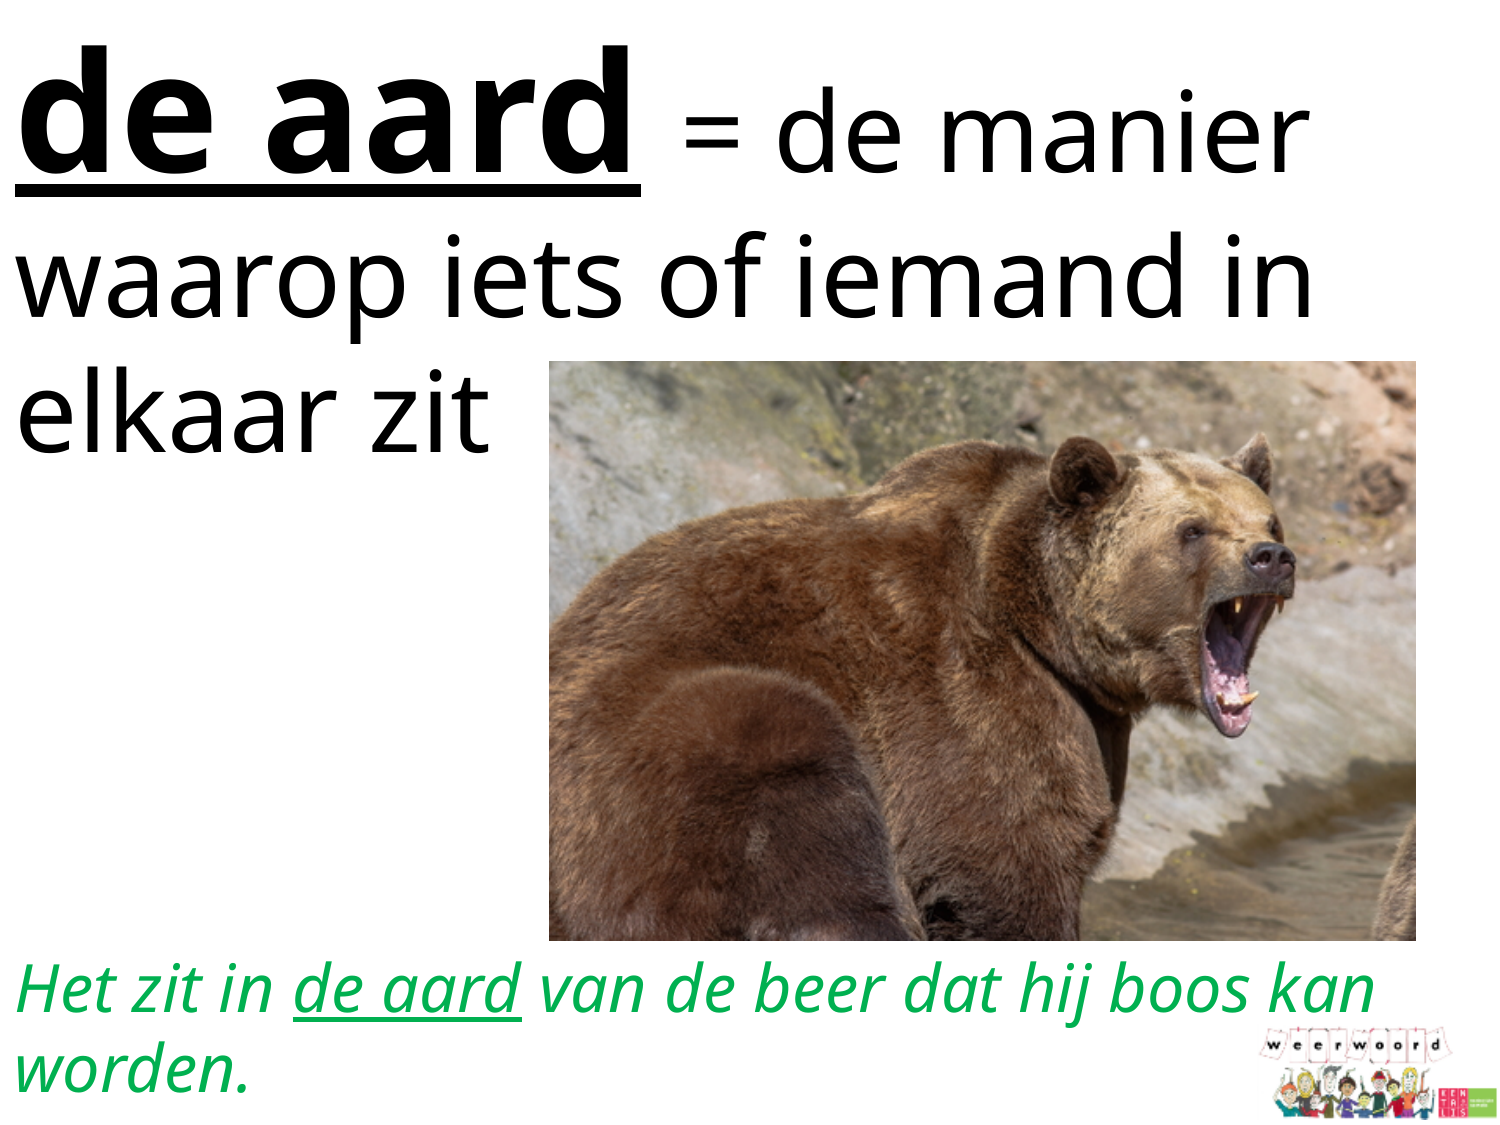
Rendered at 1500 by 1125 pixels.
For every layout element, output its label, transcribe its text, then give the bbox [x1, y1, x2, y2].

picture [1257, 1024, 1500, 1121]
picture [548, 361, 1416, 941]
text_box de aard = de manier waarop iets of iemand in elkaar zit Het zit in de aard van de beer dat hij boos kan worden. [0, 0, 1499, 1113]
